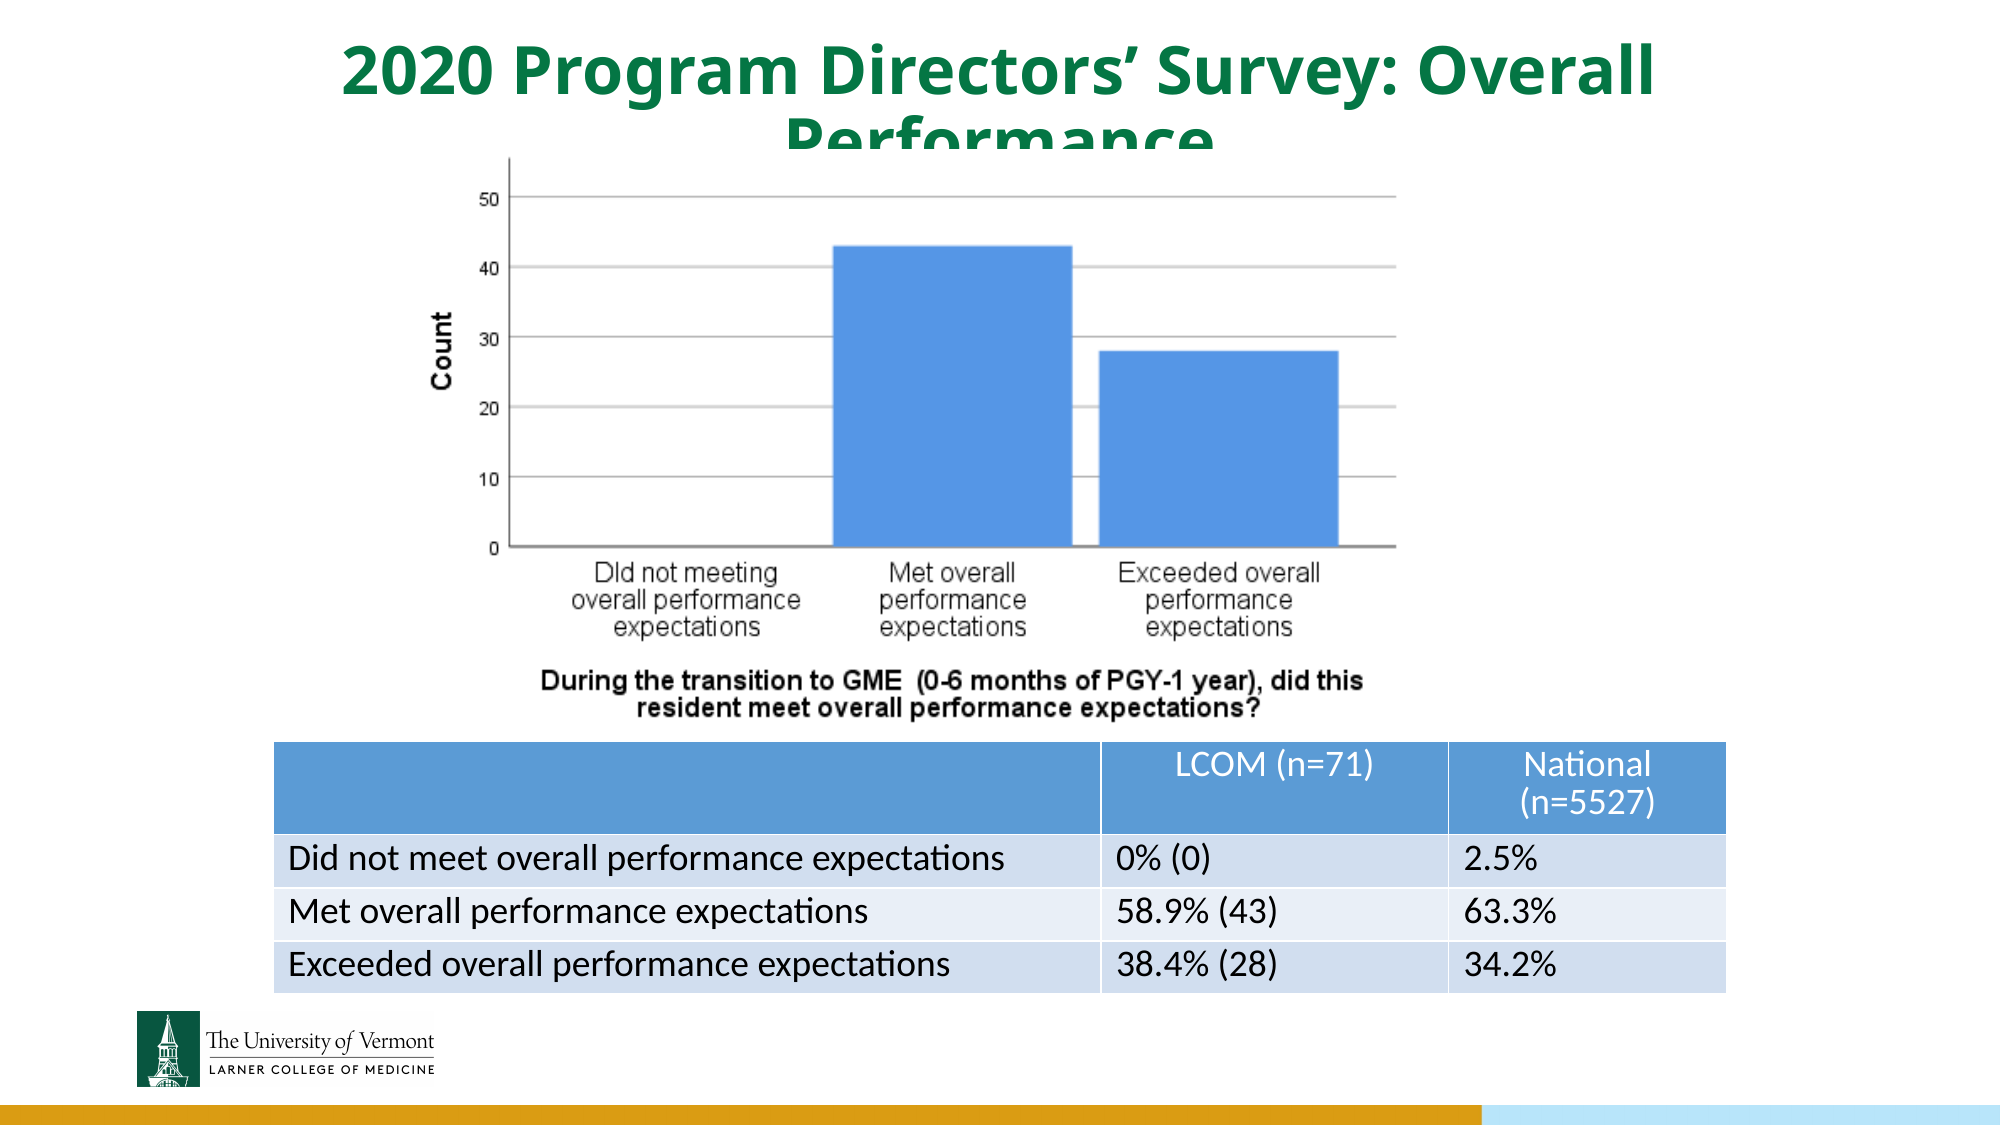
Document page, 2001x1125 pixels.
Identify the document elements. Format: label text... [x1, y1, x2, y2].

table_cell 2.5% [1449, 835, 1726, 887]
title 2020 Program Directors’ Survey: Overall Performance [137, 25, 1863, 192]
picture [401, 149, 1410, 746]
table_header LCOM (n=71) [1102, 742, 1448, 834]
table_header National (n=5527) [1449, 742, 1726, 834]
table_cell 34.2% [1449, 942, 1726, 993]
table_cell 58.9% (43) [1102, 889, 1448, 940]
table_cell 38.4% (28) [1102, 942, 1448, 993]
table_cell Exceeded overall performance expectations [274, 942, 1100, 993]
table_cell Met overall performance expectations [274, 889, 1100, 940]
picture [0, 1105, 2000, 1125]
table_header [274, 742, 1100, 834]
table_cell 63.3% [1449, 889, 1726, 940]
table_cell Did not meet overall performance expectations [274, 835, 1100, 887]
table_cell 0% (0) [1102, 835, 1448, 887]
picture [137, 1011, 434, 1087]
